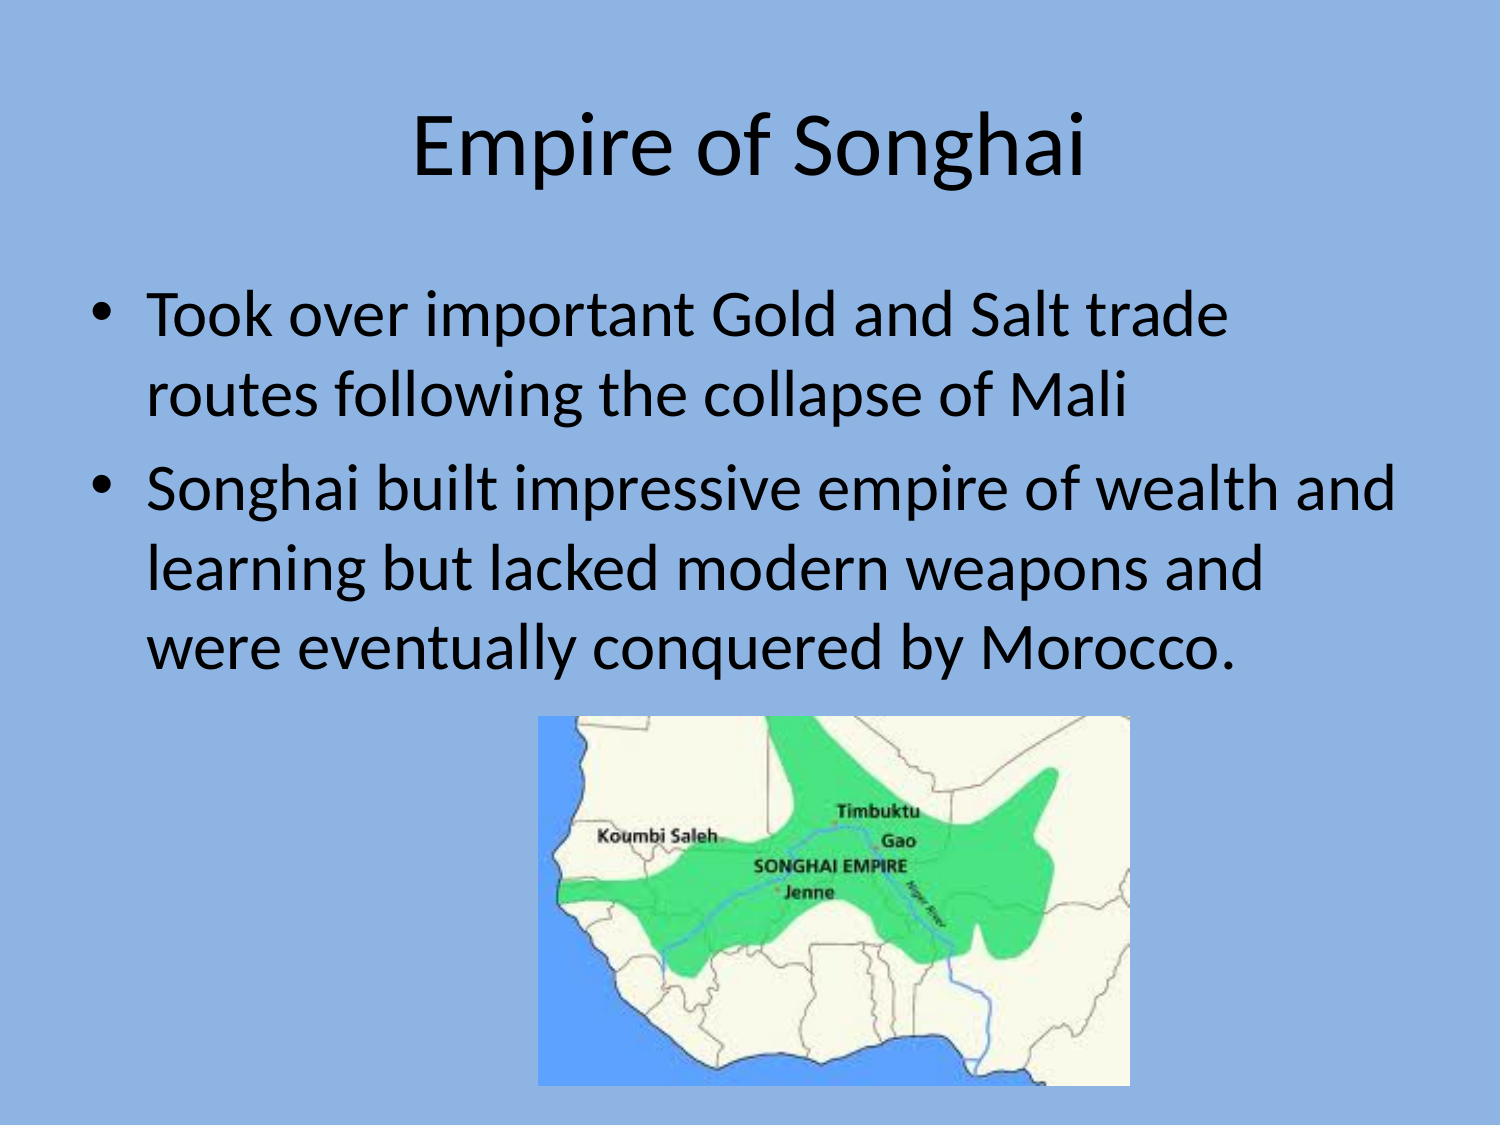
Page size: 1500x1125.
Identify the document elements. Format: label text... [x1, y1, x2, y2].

picture [537, 716, 1130, 1086]
list Took over important Gold and Salt trade routes following the collapse of Mali Songhai built impressive empire of wealth and learning but lacked modern weapons and were eventually conquered by Morocco. [75, 262, 1425, 1005]
title Empire of Songhai [75, 45, 1425, 233]
